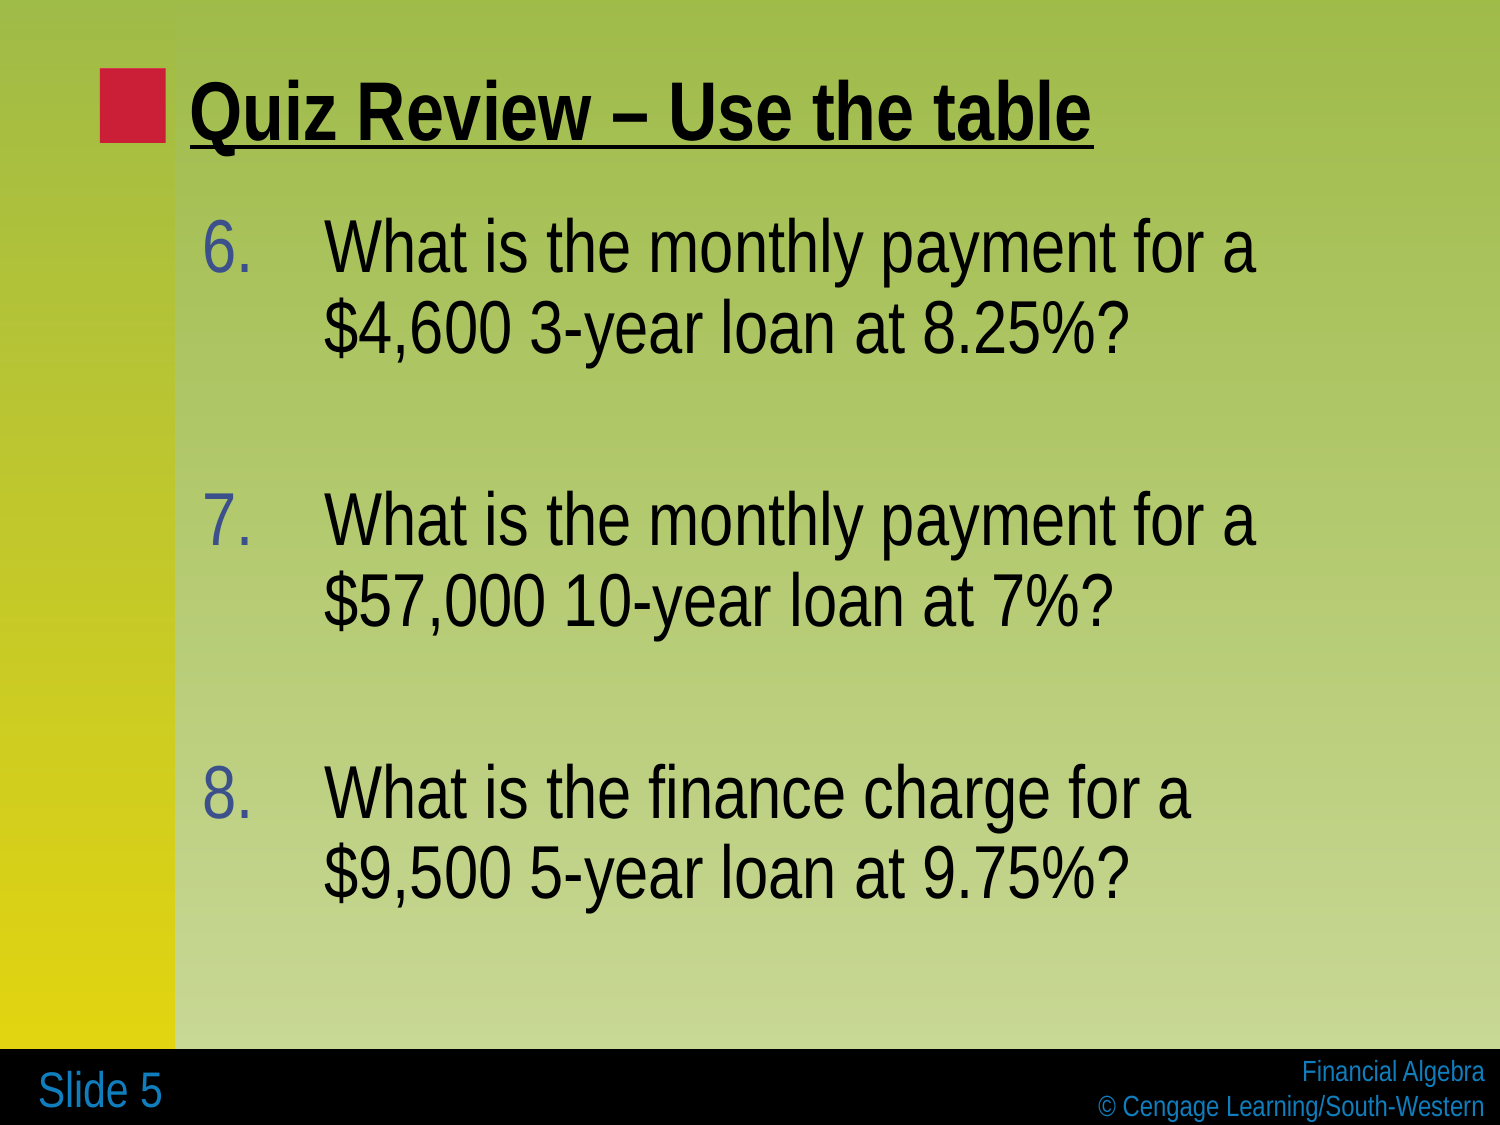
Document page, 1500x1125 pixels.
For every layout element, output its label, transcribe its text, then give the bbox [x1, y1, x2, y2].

list What is the monthly payment for a $4,600 3-year loan at 8.25%? What is the monthly payment for a $57,000 10-year loan at 7%? What is the finance charge for a $9,500 5-year loan at 9.75%? [187, 200, 1363, 821]
slide_number Slide 5 [0, 1050, 330, 1125]
picture [99, 67, 166, 143]
text_box Quiz Review – Use the table [99, 49, 1413, 162]
